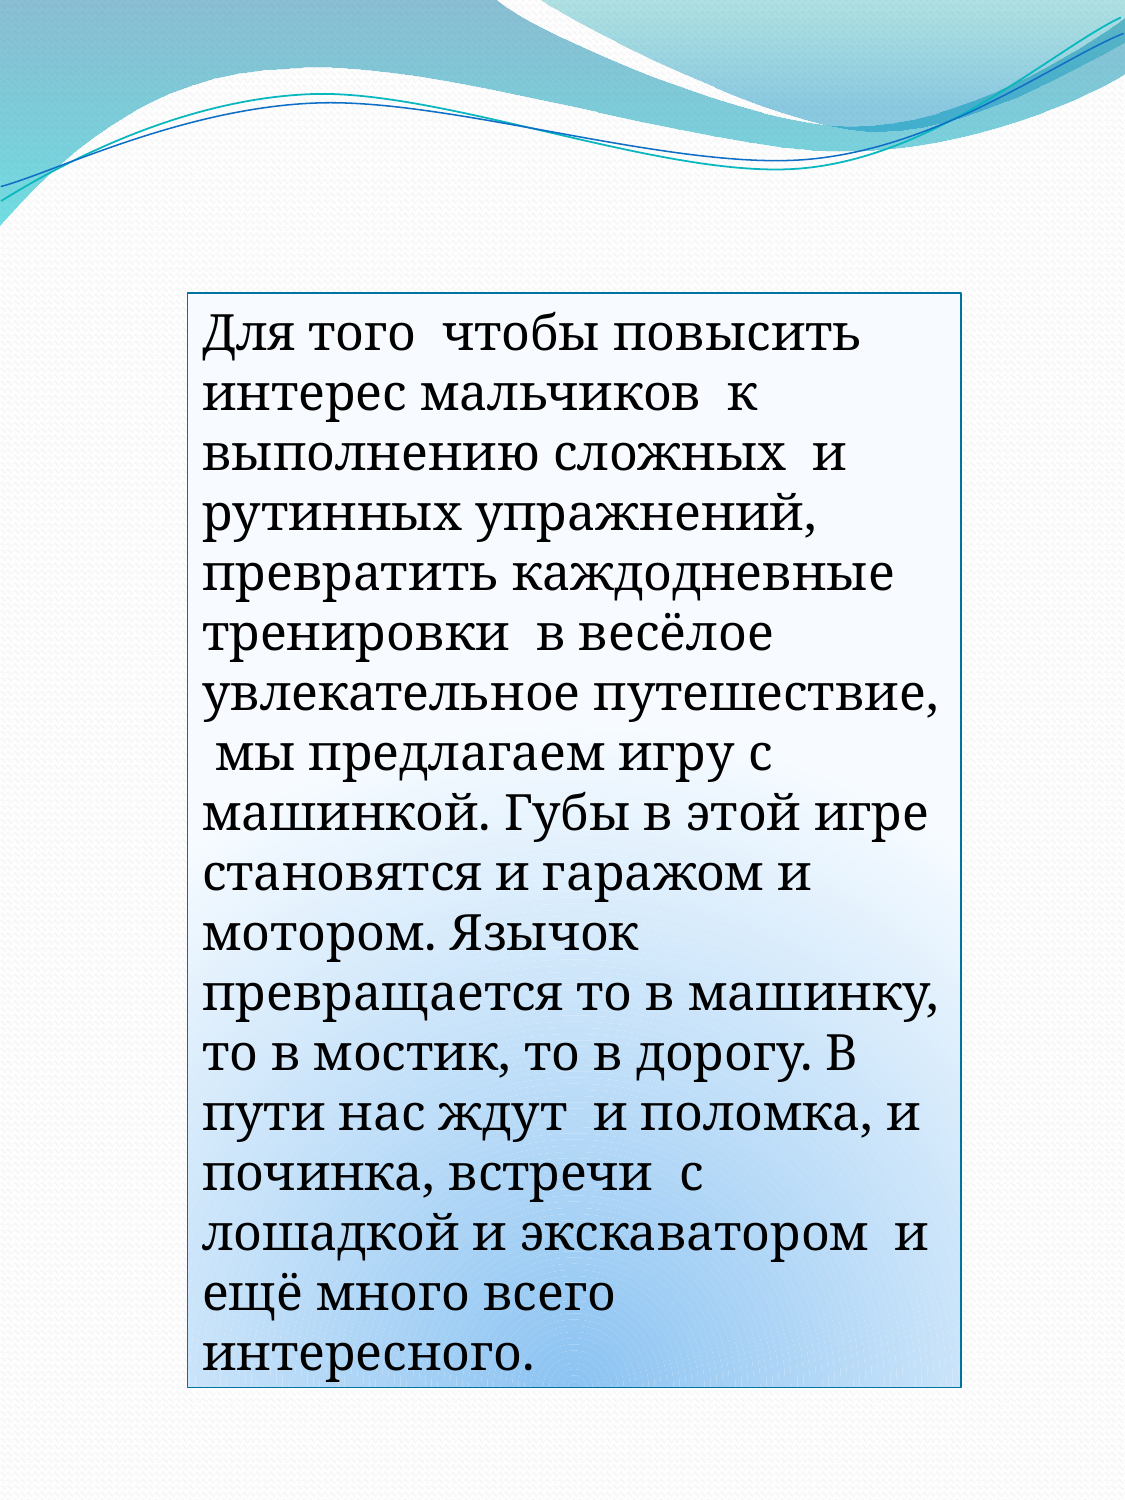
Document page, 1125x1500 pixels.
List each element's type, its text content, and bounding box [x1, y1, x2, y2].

text_box Для того чтобы повысить интерес мальчиков к выполнению сложных и рутинных упражнений, превратить каждодневные тренировки в весёлое увлекательное путешествие, мы предлагаем игру с машинкой. Губы в этой игре становятся и гаражом и мотором. Язычок превращается то в машинку, то в мостик, то в дорогу. В пути нас ждут и поломка, и починка, встречи с лошадкой и экскаватором и ещё много всего интересного. [187, 292, 962, 1388]
